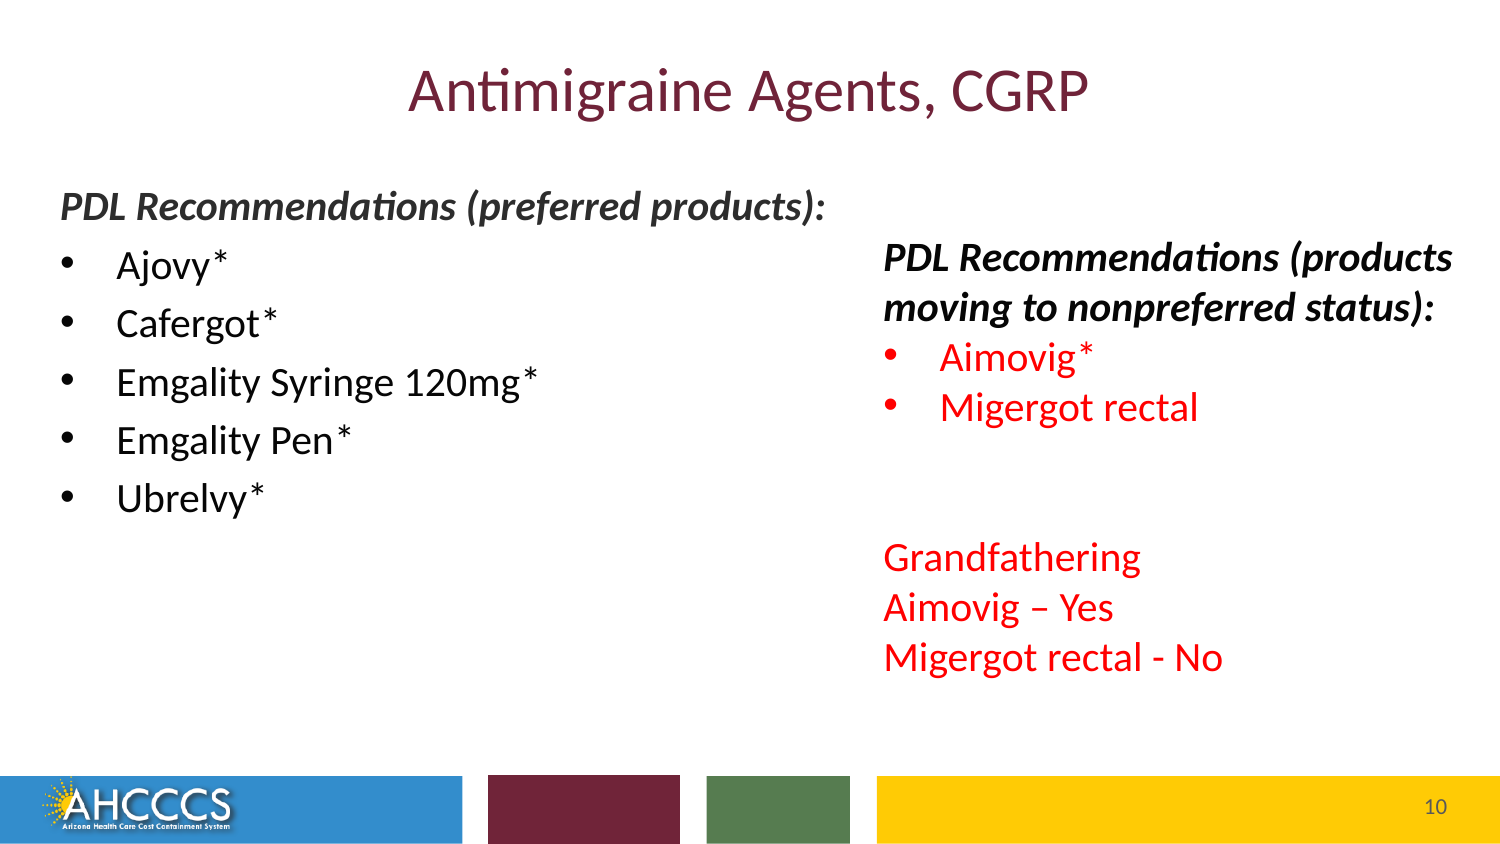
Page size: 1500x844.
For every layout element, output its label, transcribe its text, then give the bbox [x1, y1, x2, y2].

text_box PDL Recommendations (products moving to nonpreferred status): Aimovig* Migergot rectal Grandfathering Aimovig – Yes Migergot rectal - No [868, 171, 1474, 737]
title Antimigraine Agents, CGRP [75, 22, 1425, 163]
list PDL Recommendations (preferred products): Ajovy* Cafergot* Emgality Syringe 120mg* Emgality Pen* Ubrelvy* [45, 171, 850, 760]
picture [42, 776, 230, 830]
